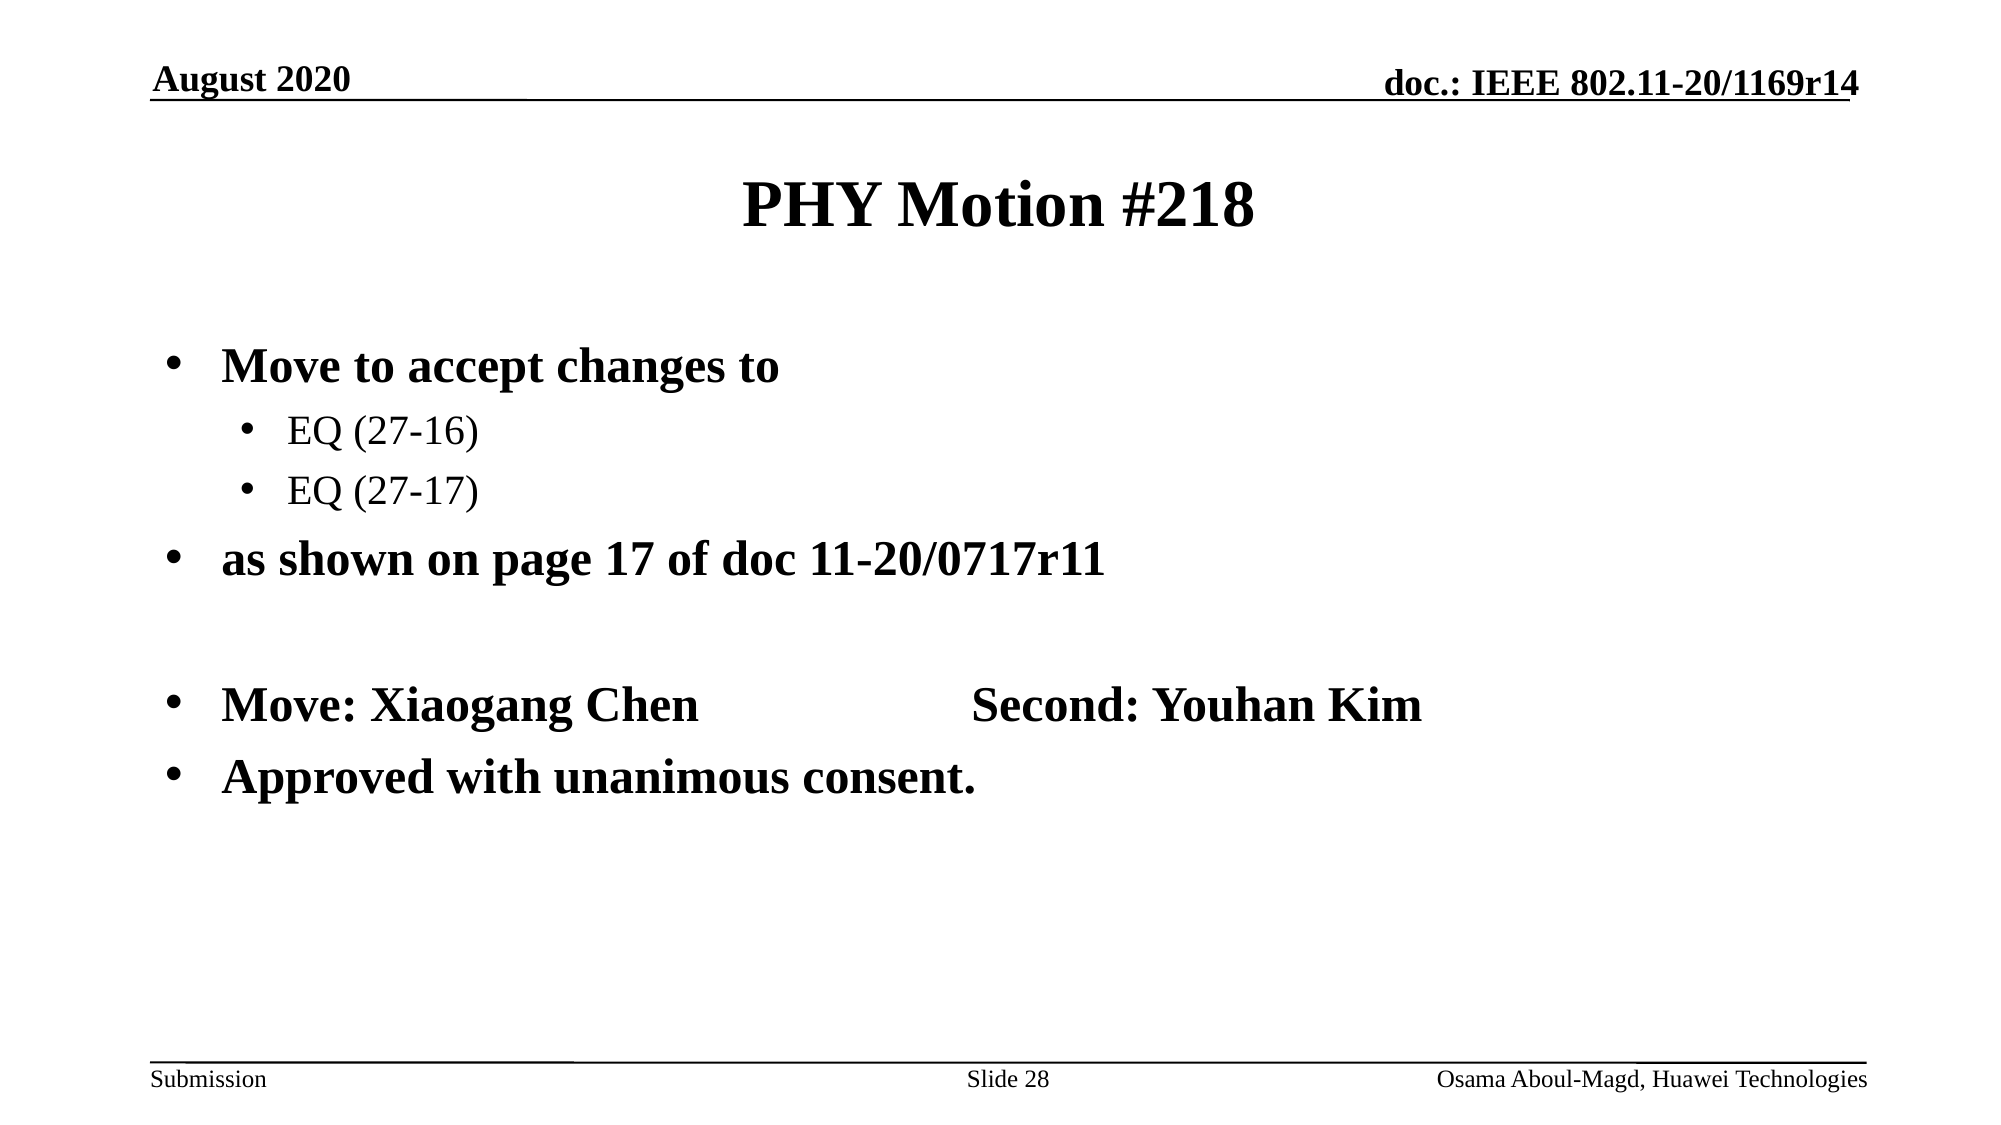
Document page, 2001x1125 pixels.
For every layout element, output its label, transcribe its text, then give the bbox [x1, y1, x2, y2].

slide_number Slide 28 [950, 1061, 1067, 1123]
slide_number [152, 54, 563, 100]
title PHY Motion #218 [149, 112, 1850, 288]
footer Osama Aboul-Magd, Huawei Technologies [1171, 1061, 1869, 1093]
list Move to accept changes to EQ (27-16) EQ (27-17) as shown on page 17 of doc 11-20/0717r11 Move: Xiaogang Chen Second: Youhan Kim Approved with unanimous consent. [149, 324, 1850, 1000]
